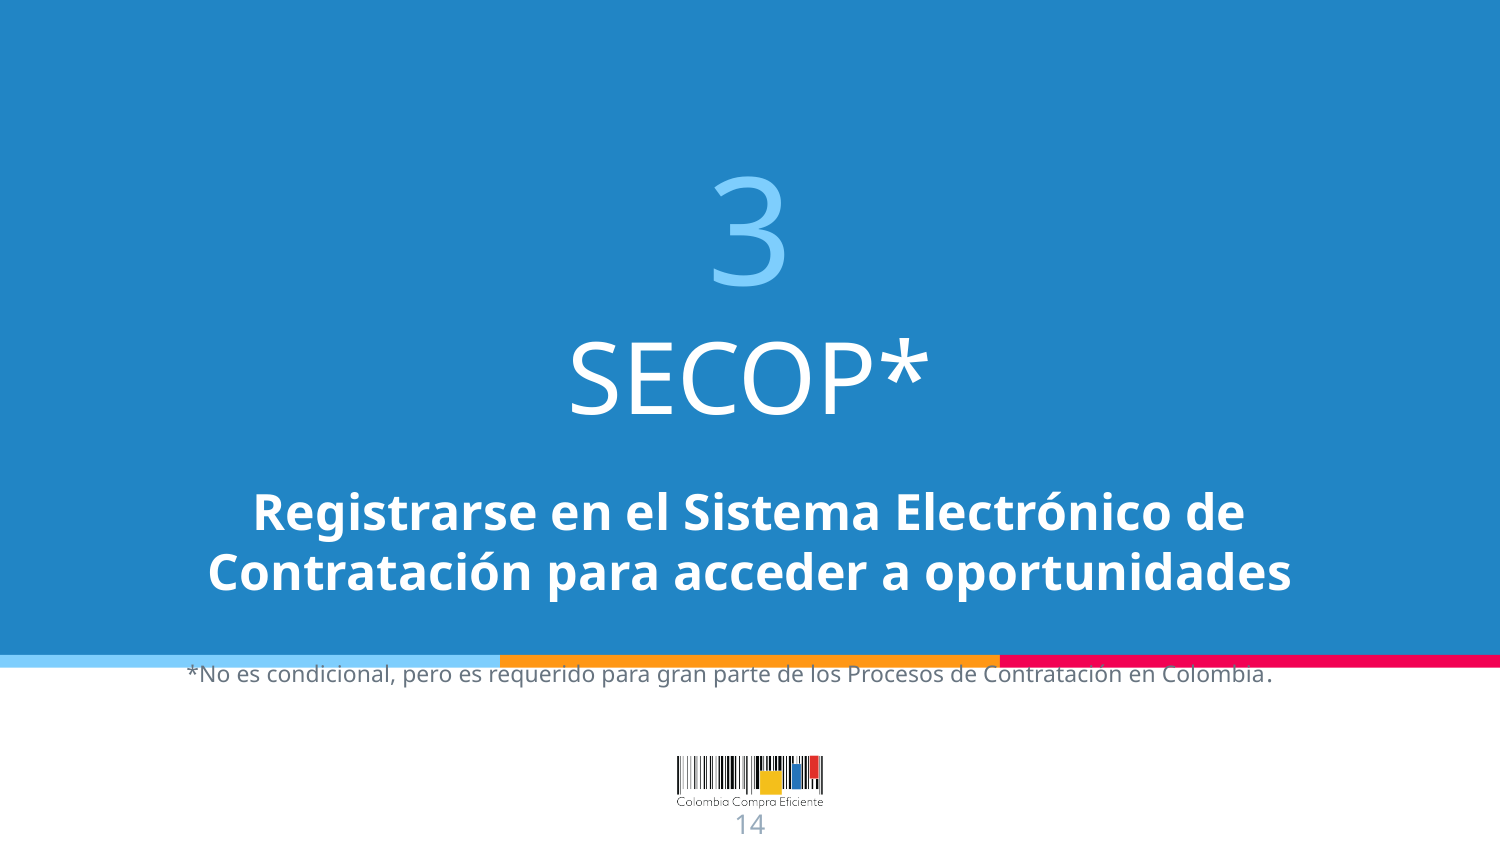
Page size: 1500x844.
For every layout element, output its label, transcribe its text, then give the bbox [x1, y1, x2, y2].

text_box *No es condicional, pero es requerido para gran parte de los Procesos de Contratación en Colombia. [90, 642, 1370, 745]
slide_number 14 [0, 792, 1500, 844]
title 3 SECOP* [112, 259, 1388, 450]
subtitle Registrarse en el Sistema Electrónico de Contratación para acceder a oportunidades [112, 465, 1388, 595]
picture [677, 754, 823, 809]
